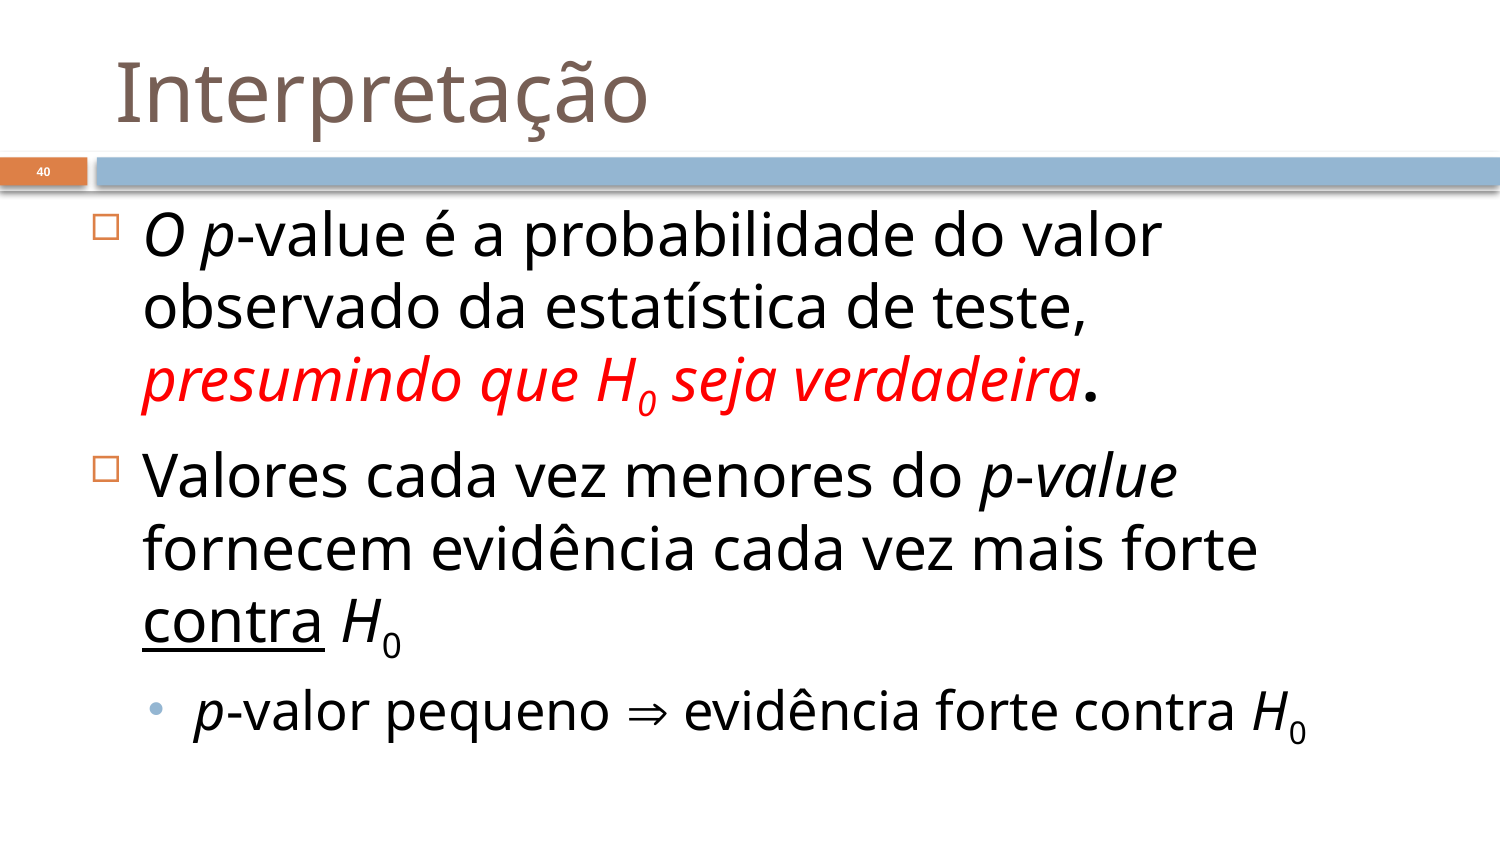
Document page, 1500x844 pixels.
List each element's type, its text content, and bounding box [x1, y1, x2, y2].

slide_number 40 [0, 156, 88, 187]
title Interpretação [100, 28, 1438, 150]
list O p-value é a probabilidade do valor observado da estatística de teste, presumindo que H0 seja verdadeira. Valores cada vez menores do p-value fornecem evidência cada vez mais forte contra H0 p-valor pequeno  evidência forte contra H0 [75, 188, 1425, 783]
